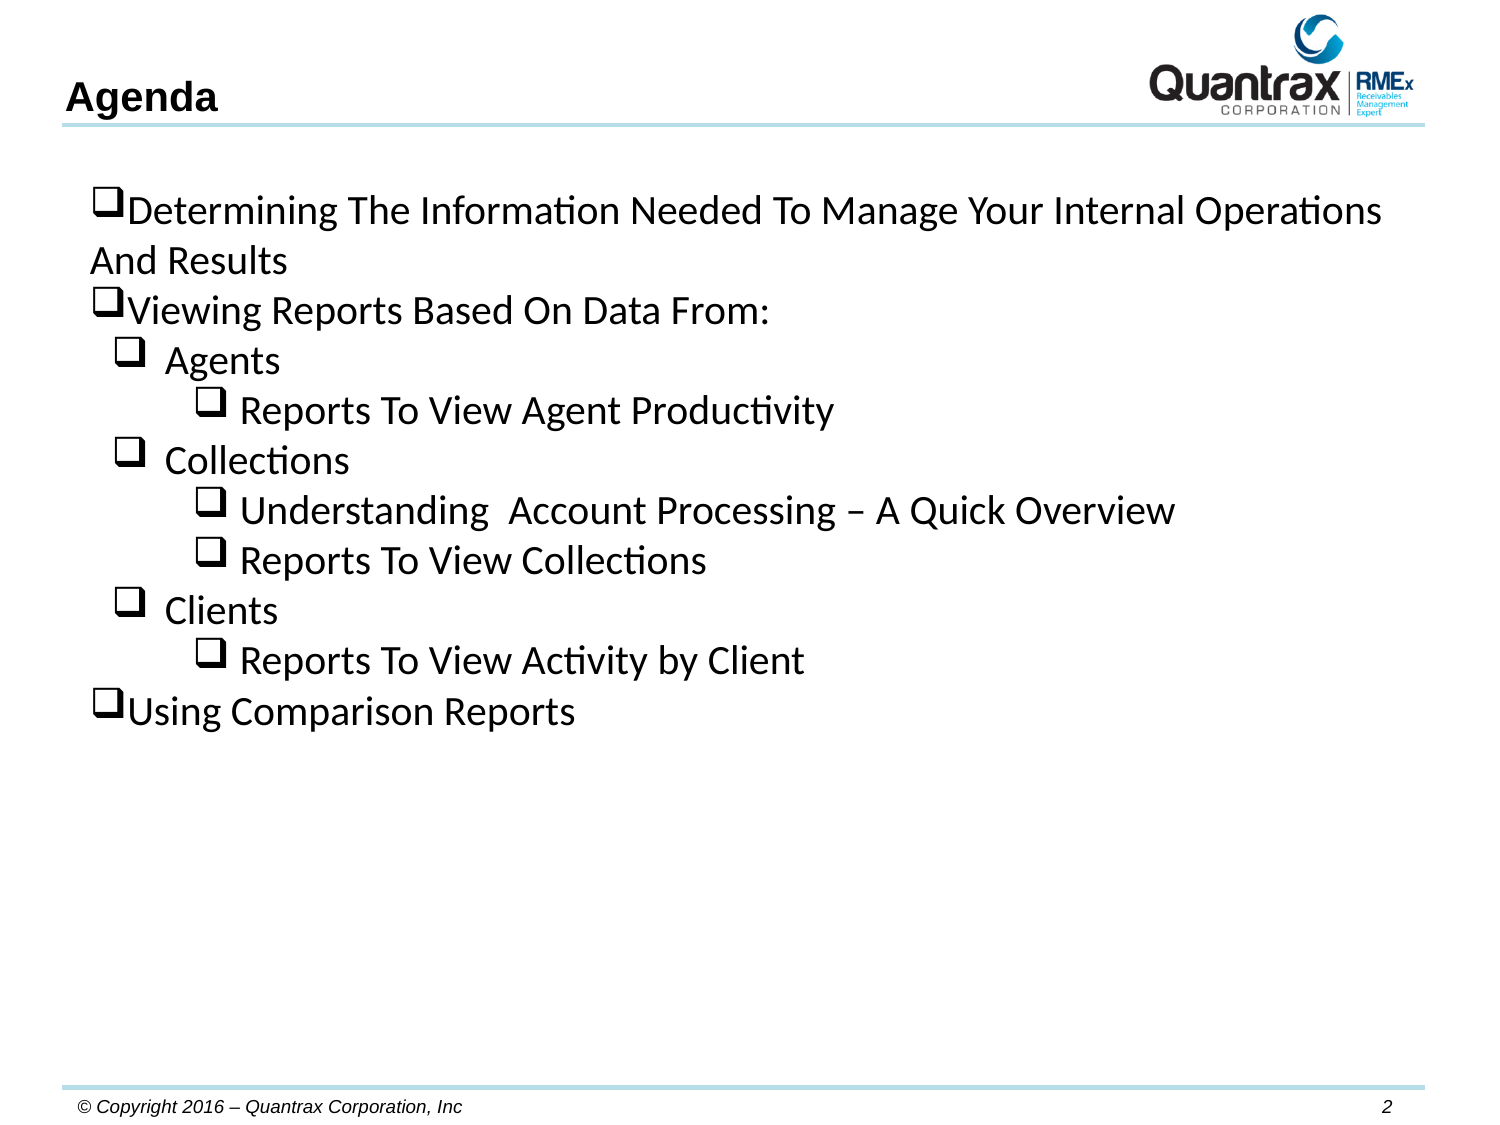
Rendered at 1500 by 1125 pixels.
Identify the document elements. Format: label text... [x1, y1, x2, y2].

text_box Agenda [50, 62, 1000, 128]
list Determining The Information Needed To Manage Your Internal Operations And Results Viewing Reports Based On Data From: Agents Reports To View Agent Productivity Collections Understanding Account Processing – A Quick Overview Reports To View Collections Clients Reports To View Activity by Client Using Comparison Reports [75, 174, 1425, 918]
picture [1149, 12, 1414, 118]
